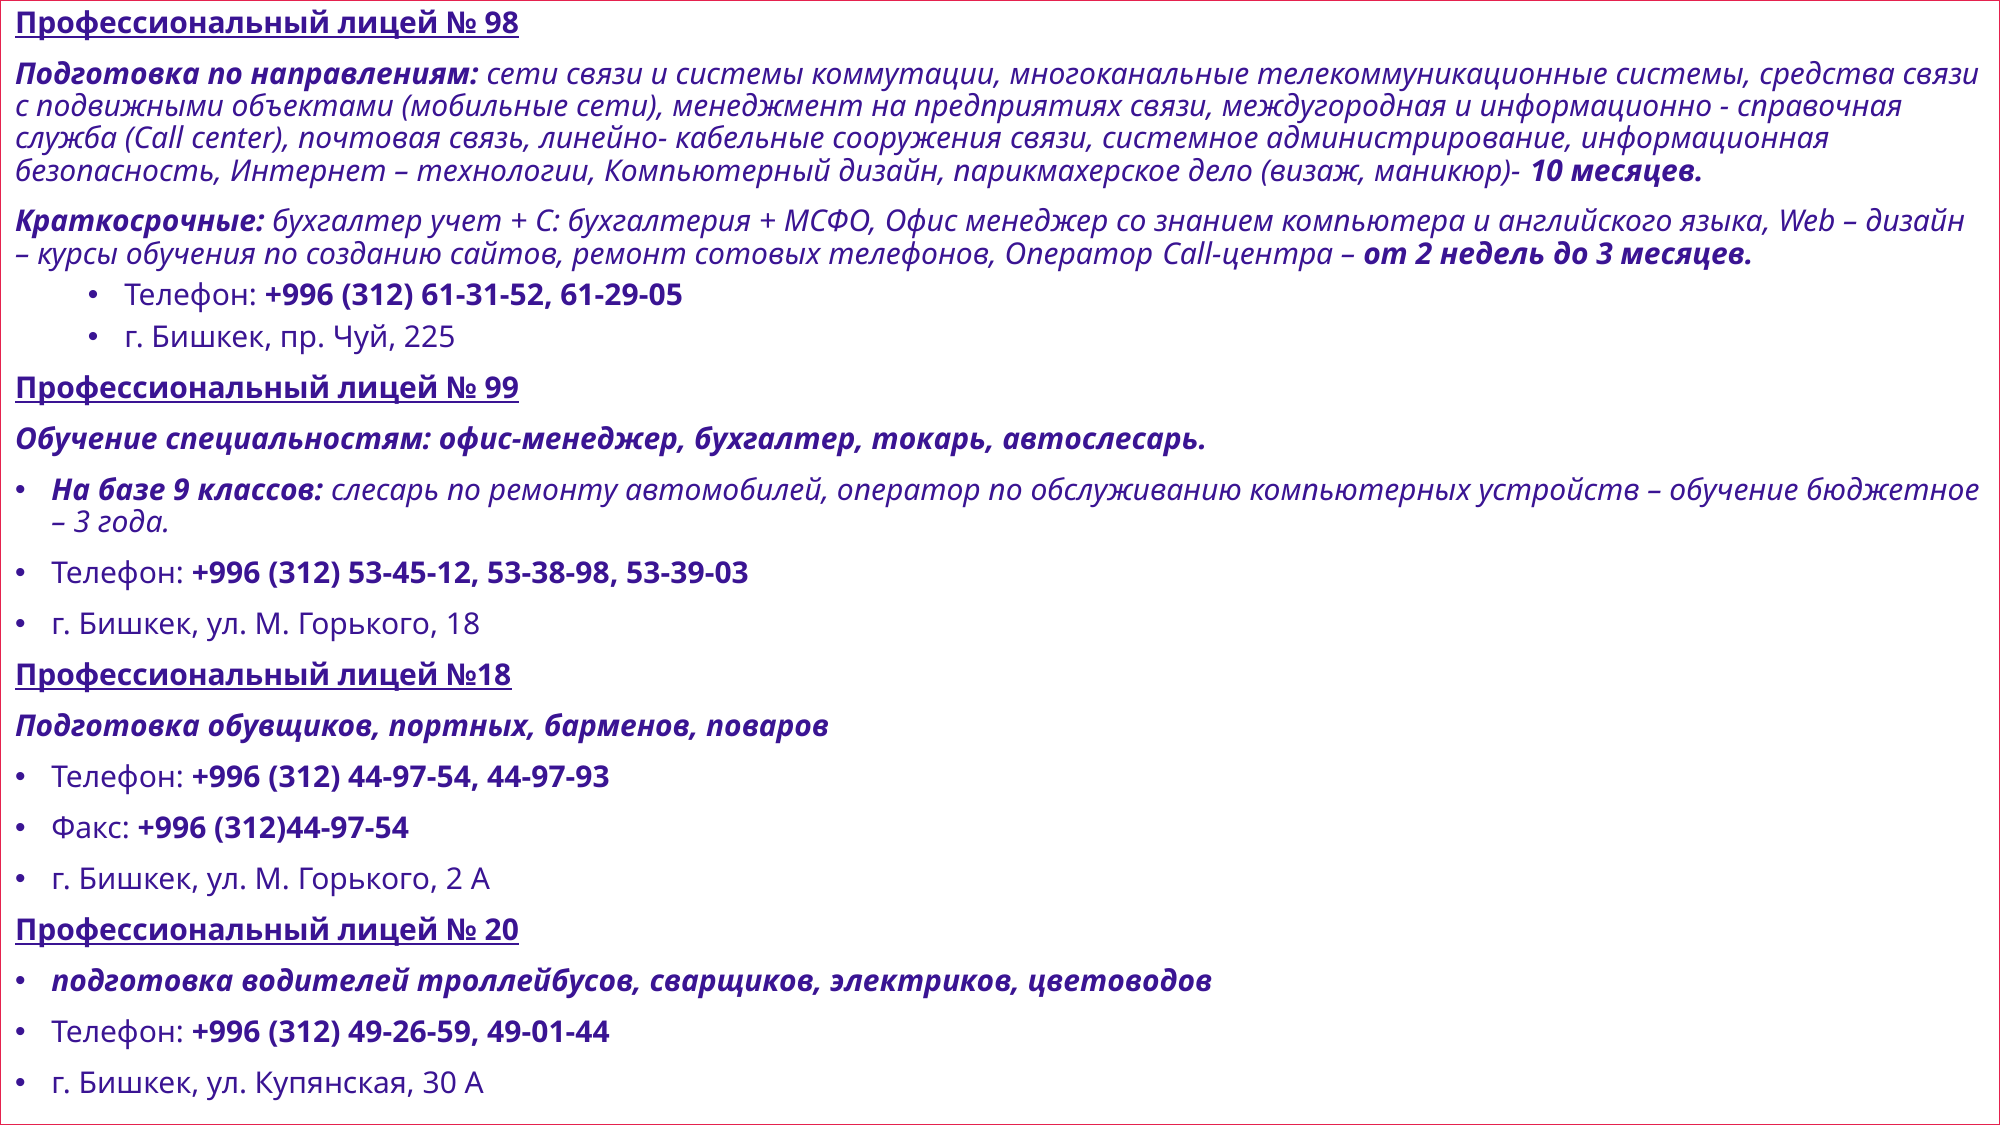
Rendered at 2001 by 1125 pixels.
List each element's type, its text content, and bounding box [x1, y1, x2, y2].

list Профессиональный лицей № 98 Подготовка по направлениям: сети связи и системы коммутации, многоканальные телекоммуникационные системы, средства связи с подвижными объектами (мобильные сети), менеджмент на предприятиях связи, междугородная и информационно - справочная служба (Call center), почтовая связь, линейно- кабельные сооружения связи, системное администрирование, информационная безопасность, Интернет – технологии, Компьютерный дизайн, парикмахерское дело (визаж, маникюр)- 10 месяцев. Краткосрочные: бухгалтер учет + С: бухгалтерия + МСФО, Офис менеджер со знанием компьютера и английского языка, Web – дизайн – курсы обучения по созданию сайтов, ремонт сотовых телефонов, Оператор Call-центра – от 2 недель до 3 месяцев. Телефон: +996 (312) 61-31-52, 61-29-05 г. Бишкек, пр. Чуй, 225 Профессиональный лицей № 99 Обучение специальностям: офис-менеджер, бухгалтер, токарь, автослесарь. На базе 9 классов: слесарь по ремонту автомобилей, оператор по обслуживанию компьютерных устройств – обучение бюджетное – 3 года. Телефон: +996 (312) 53-45-12, 53-38-98, 53-39-03 г. Бишкек, ул. М. Горького, 18 Профессиональный лицей №18 Подготовка обувщиков, портных, барменов, поваров Телефон: +996 (312) 44-97-54, 44-97-93 Факс: +996 (312)44-97-54 г. Бишкек, ул. М. Горького, 2 А Профессиональный лицей № 20 подготовка водителей троллейбусов, сварщиков, электриков, цветоводов Телефон: +996 (312) 49-26-59, 49-01-44 г. Бишкек, ул. Купянская, 30 А [0, 0, 2000, 1125]
